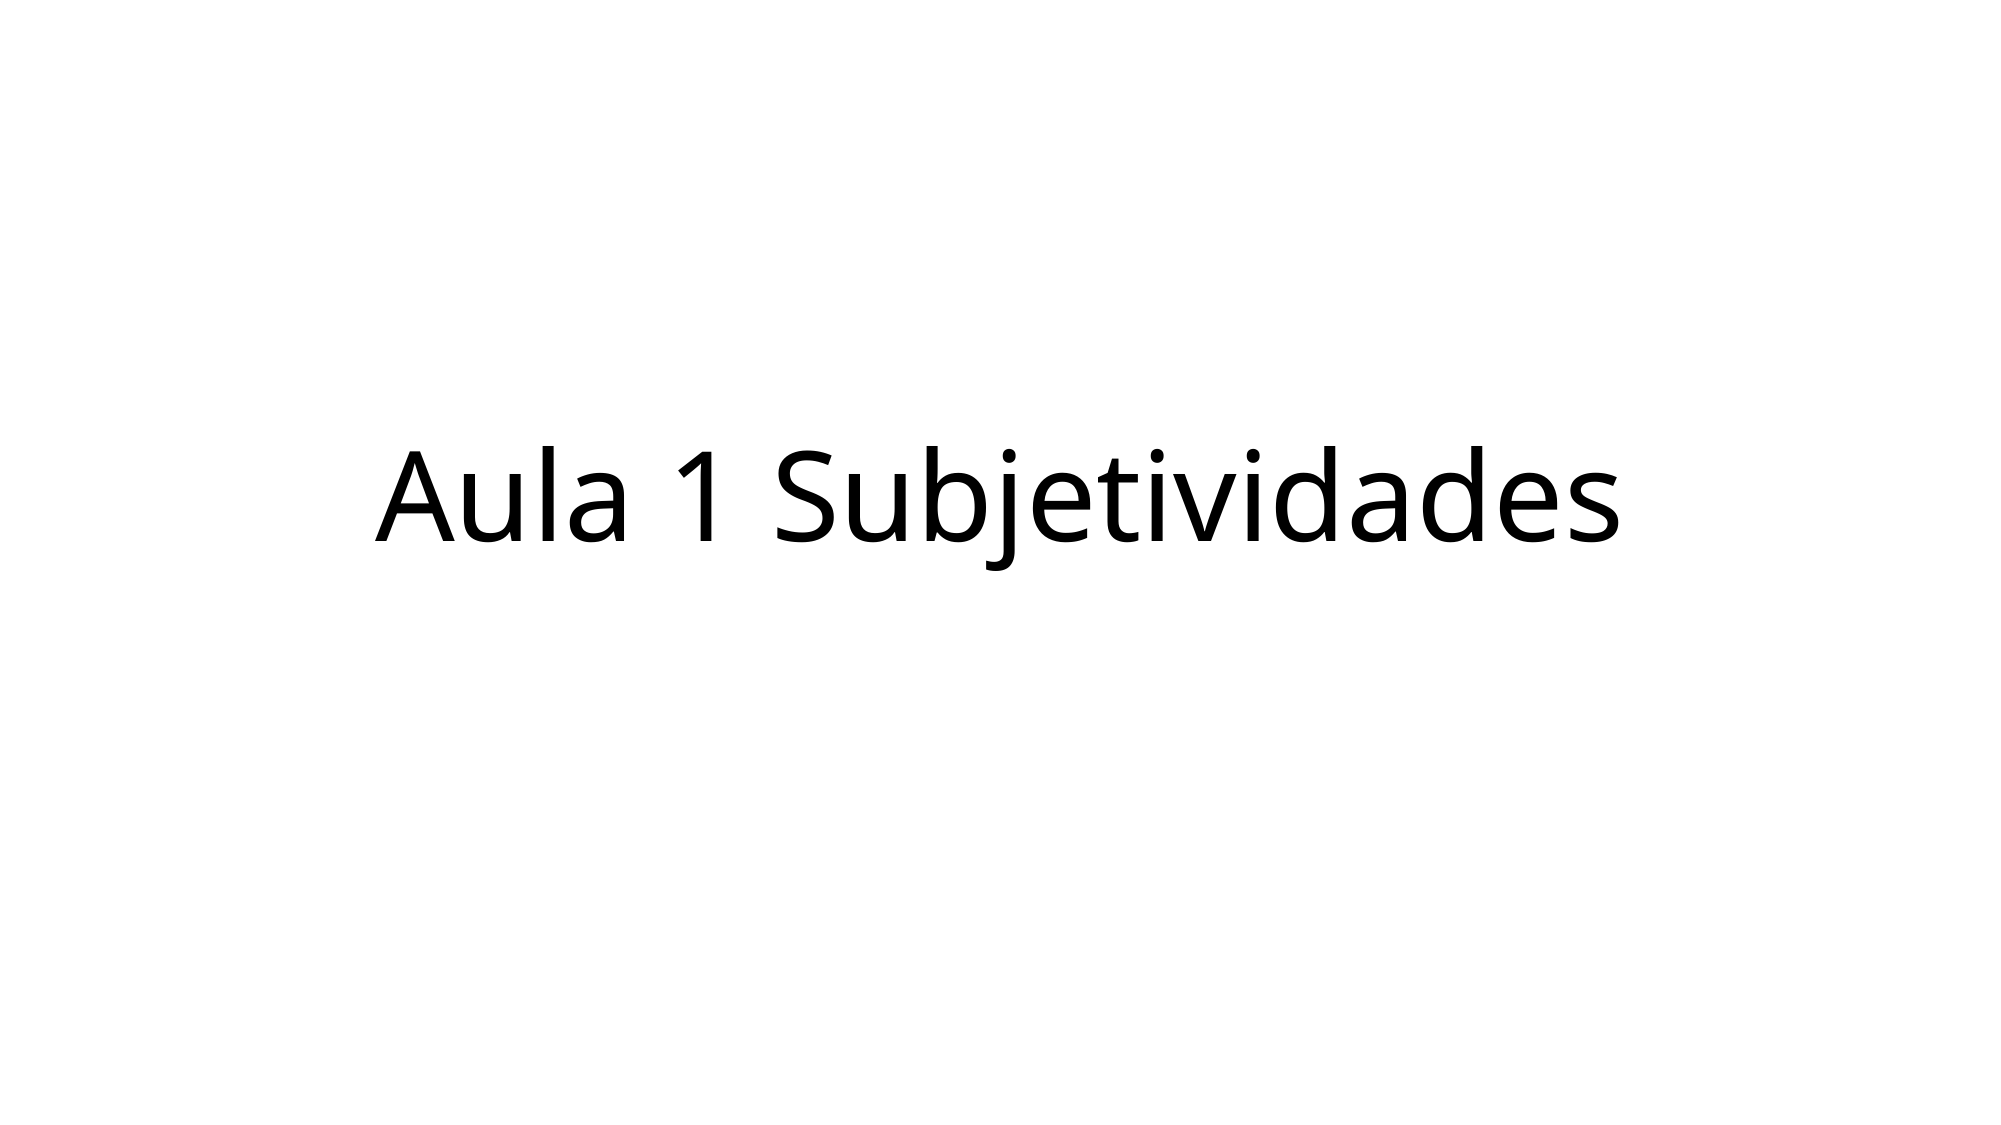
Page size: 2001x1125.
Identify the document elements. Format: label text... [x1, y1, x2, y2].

title Aula 1 Subjetividades [249, 184, 1750, 576]
